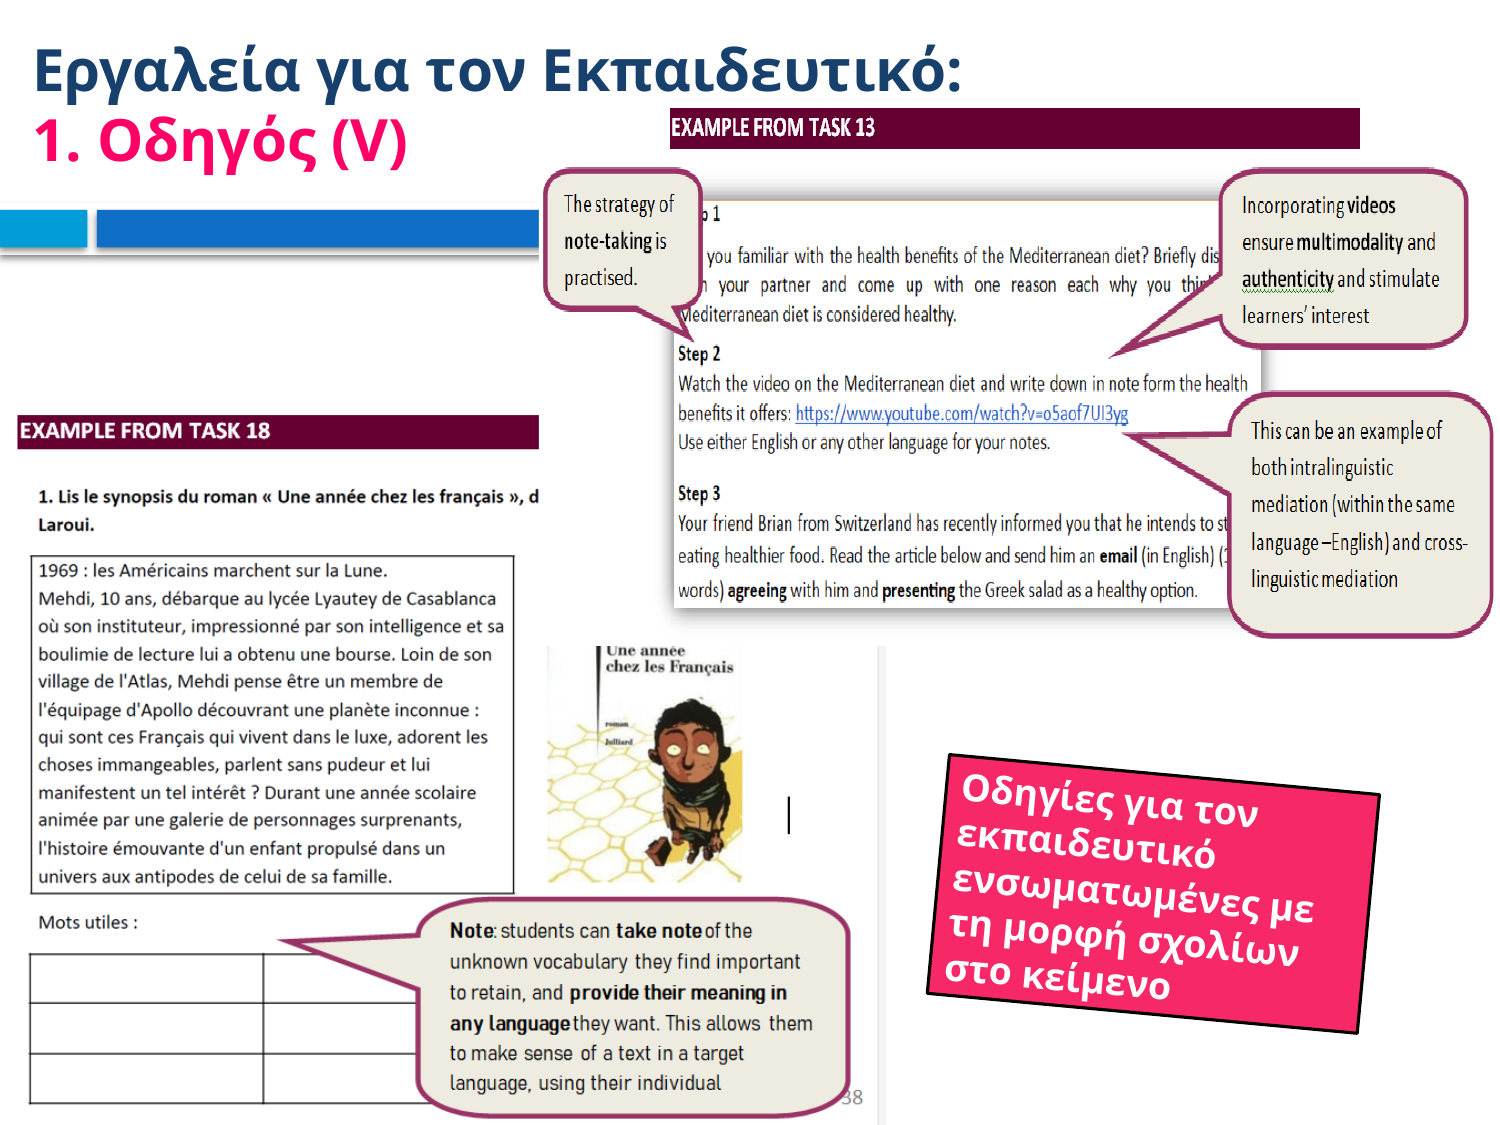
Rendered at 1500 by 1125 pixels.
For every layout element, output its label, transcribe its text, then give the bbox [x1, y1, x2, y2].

title Εργαλεία για τον Εκπαιδευτικό: 1. Οδηγός (V) [17, 21, 1320, 185]
picture [0, 95, 1500, 1125]
text_box Οδηγίες για τον εκπαιδευτικό ενσωματωμένες με τη μορφή σχολίων στο κείμενο [925, 753, 1382, 1035]
